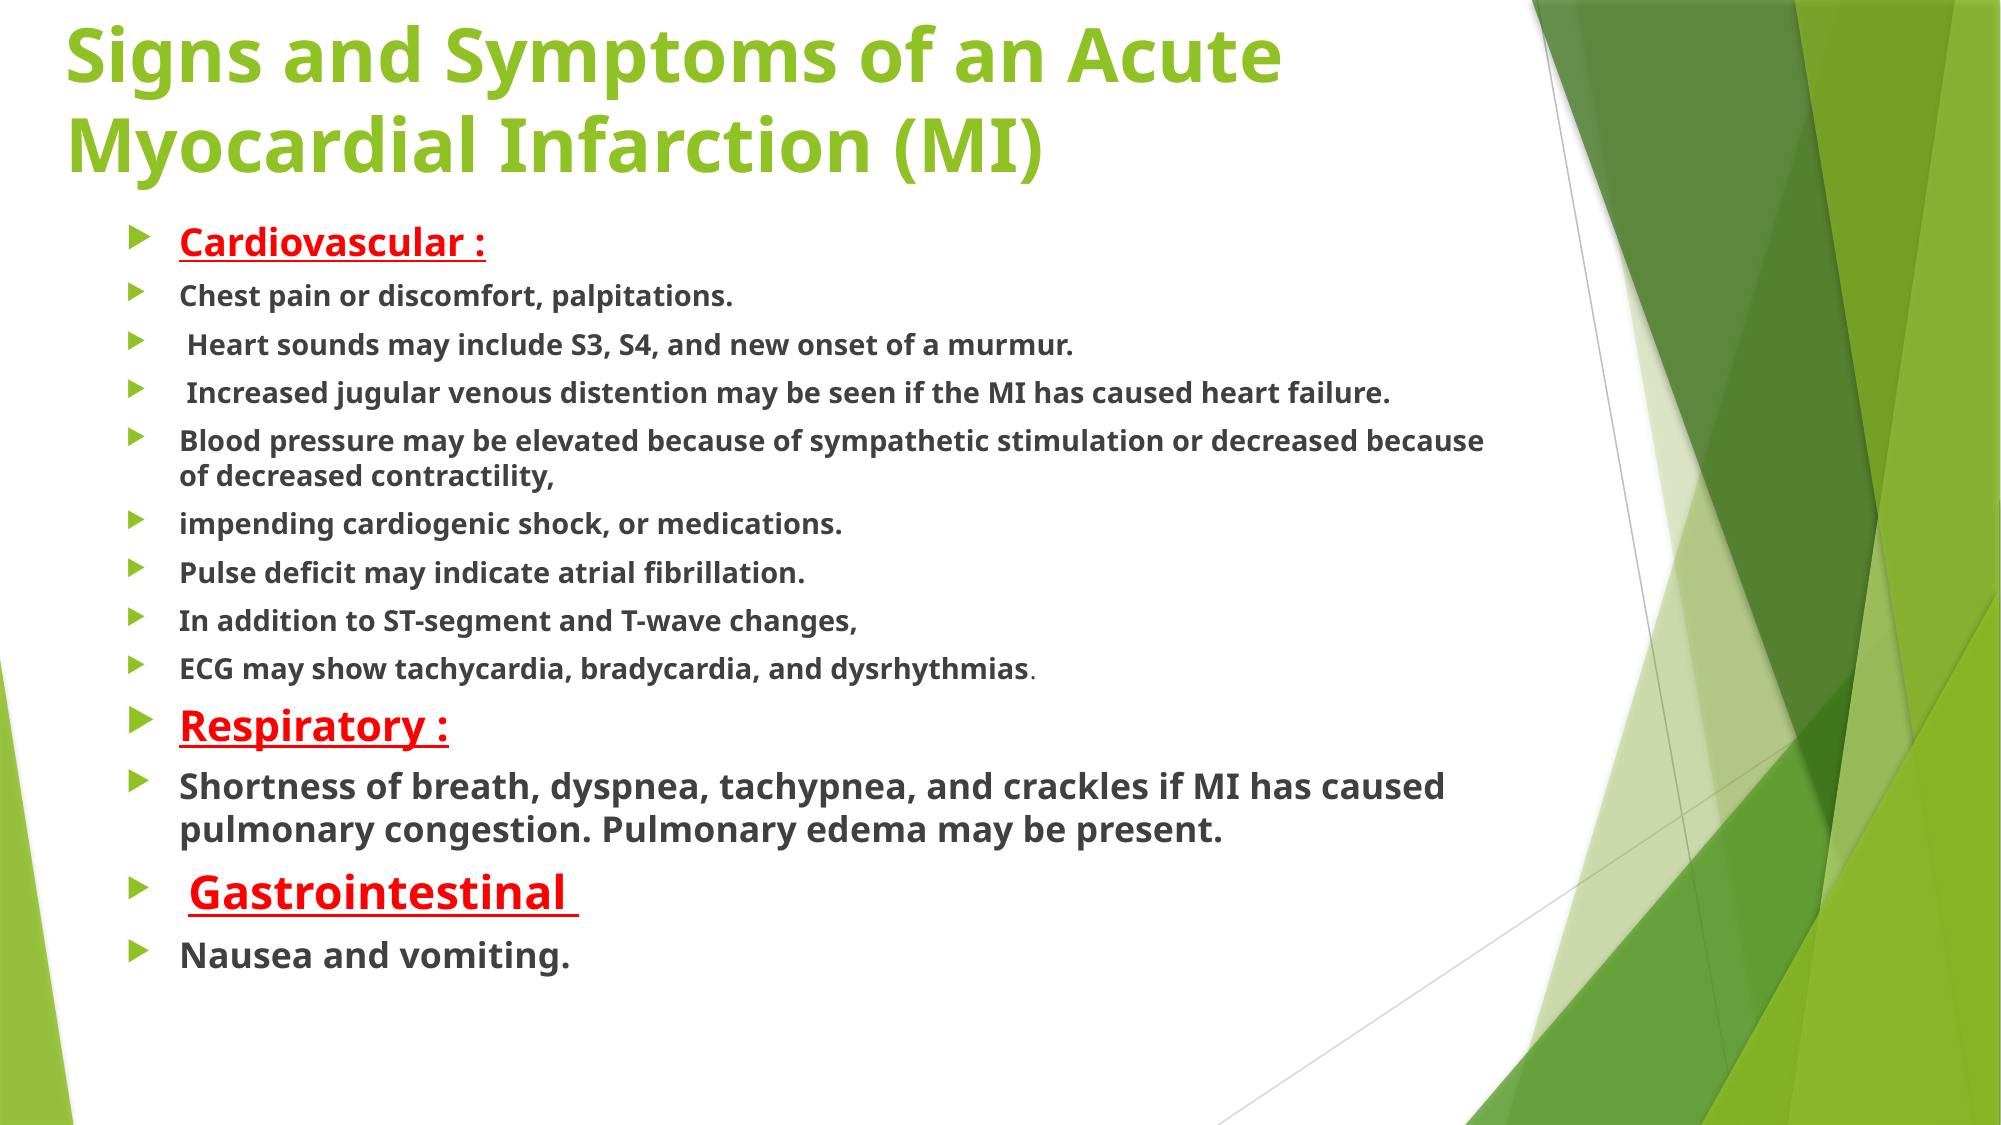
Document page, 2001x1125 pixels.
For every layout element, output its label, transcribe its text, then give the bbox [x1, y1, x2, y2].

title Signs and Symptoms of an Acute Myocardial Infarction (MI) [50, 0, 1461, 211]
list Cardiovascular : Chest pain or discomfort, palpitations. Heart sounds may include S3, S4, and new onset of a murmur. Increased jugular venous distention may be seen if the MI has caused heart failure. Blood pressure may be elevated because of sympathetic stimulation or decreased because of decreased contractility, impending cardiogenic shock, or medications. Pulse deﬁcit may indicate atrial ﬁbrillation. In addition to ST-segment and T-wave changes, ECG may show tachycardia, bradycardia, and dysrhythmias. Respiratory : Shortness of breath, dyspnea, tachypnea, and crackles if MI has caused pulmonary congestion. Pulmonary edema may be present. Gastrointestinal Nausea and vomiting. [111, 210, 1522, 991]
